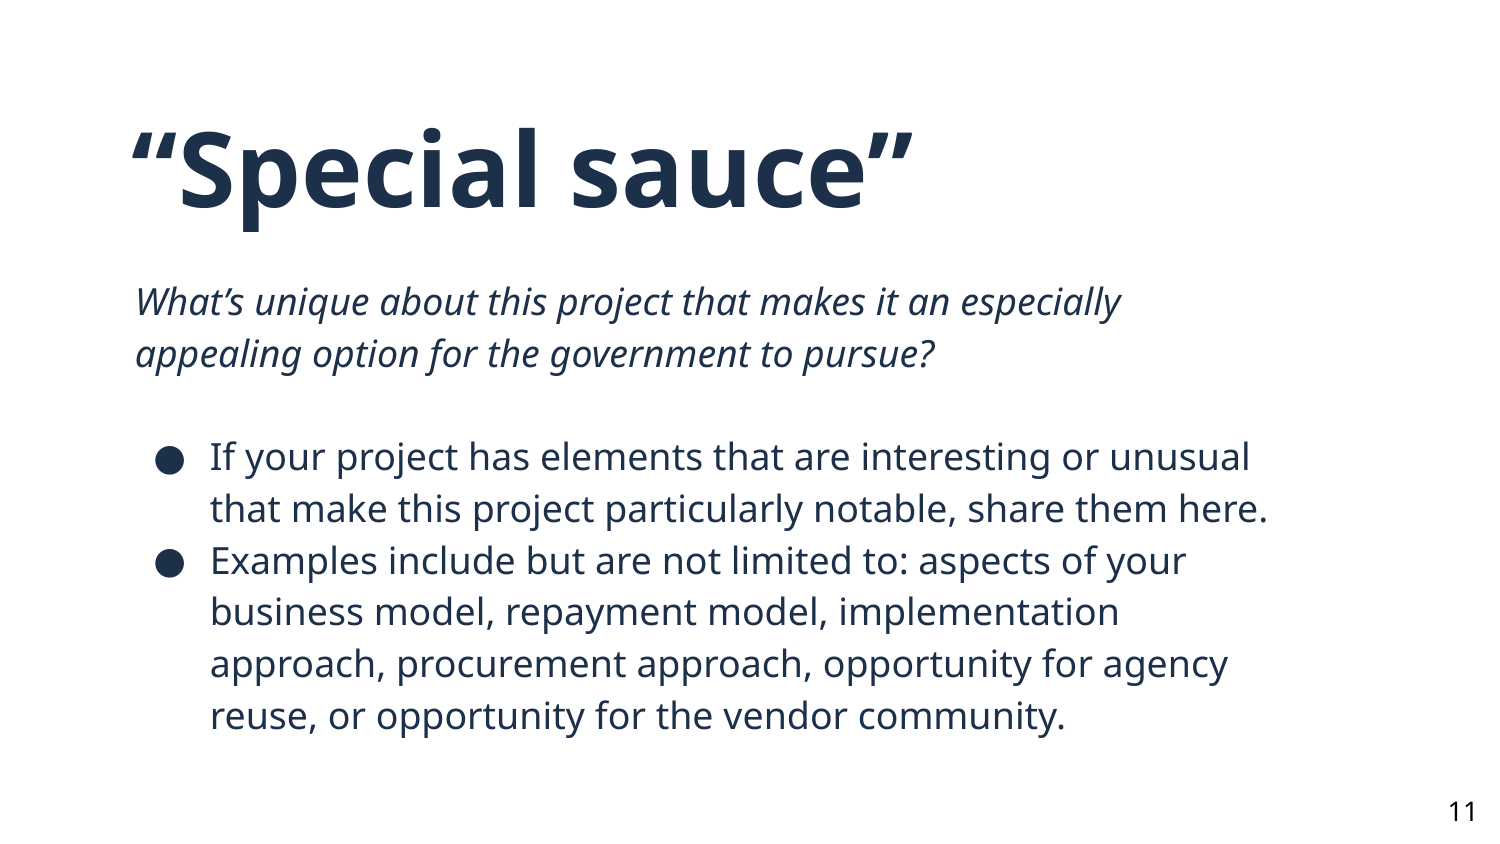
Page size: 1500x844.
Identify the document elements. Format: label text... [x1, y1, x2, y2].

slide_number ‹#› [1403, 779, 1494, 844]
subtitle What’s unique about this project that makes it an especially appealing option for the government to pursue? If your project has elements that are interesting or unusual that make this project particularly notable, share them here. Examples include but are not limited to: aspects of your business model, repayment model, implementation approach, procurement approach, opportunity for agency reuse, or opportunity for the vendor community. [119, 256, 1315, 619]
title “Special sauce” [116, 87, 1329, 240]
